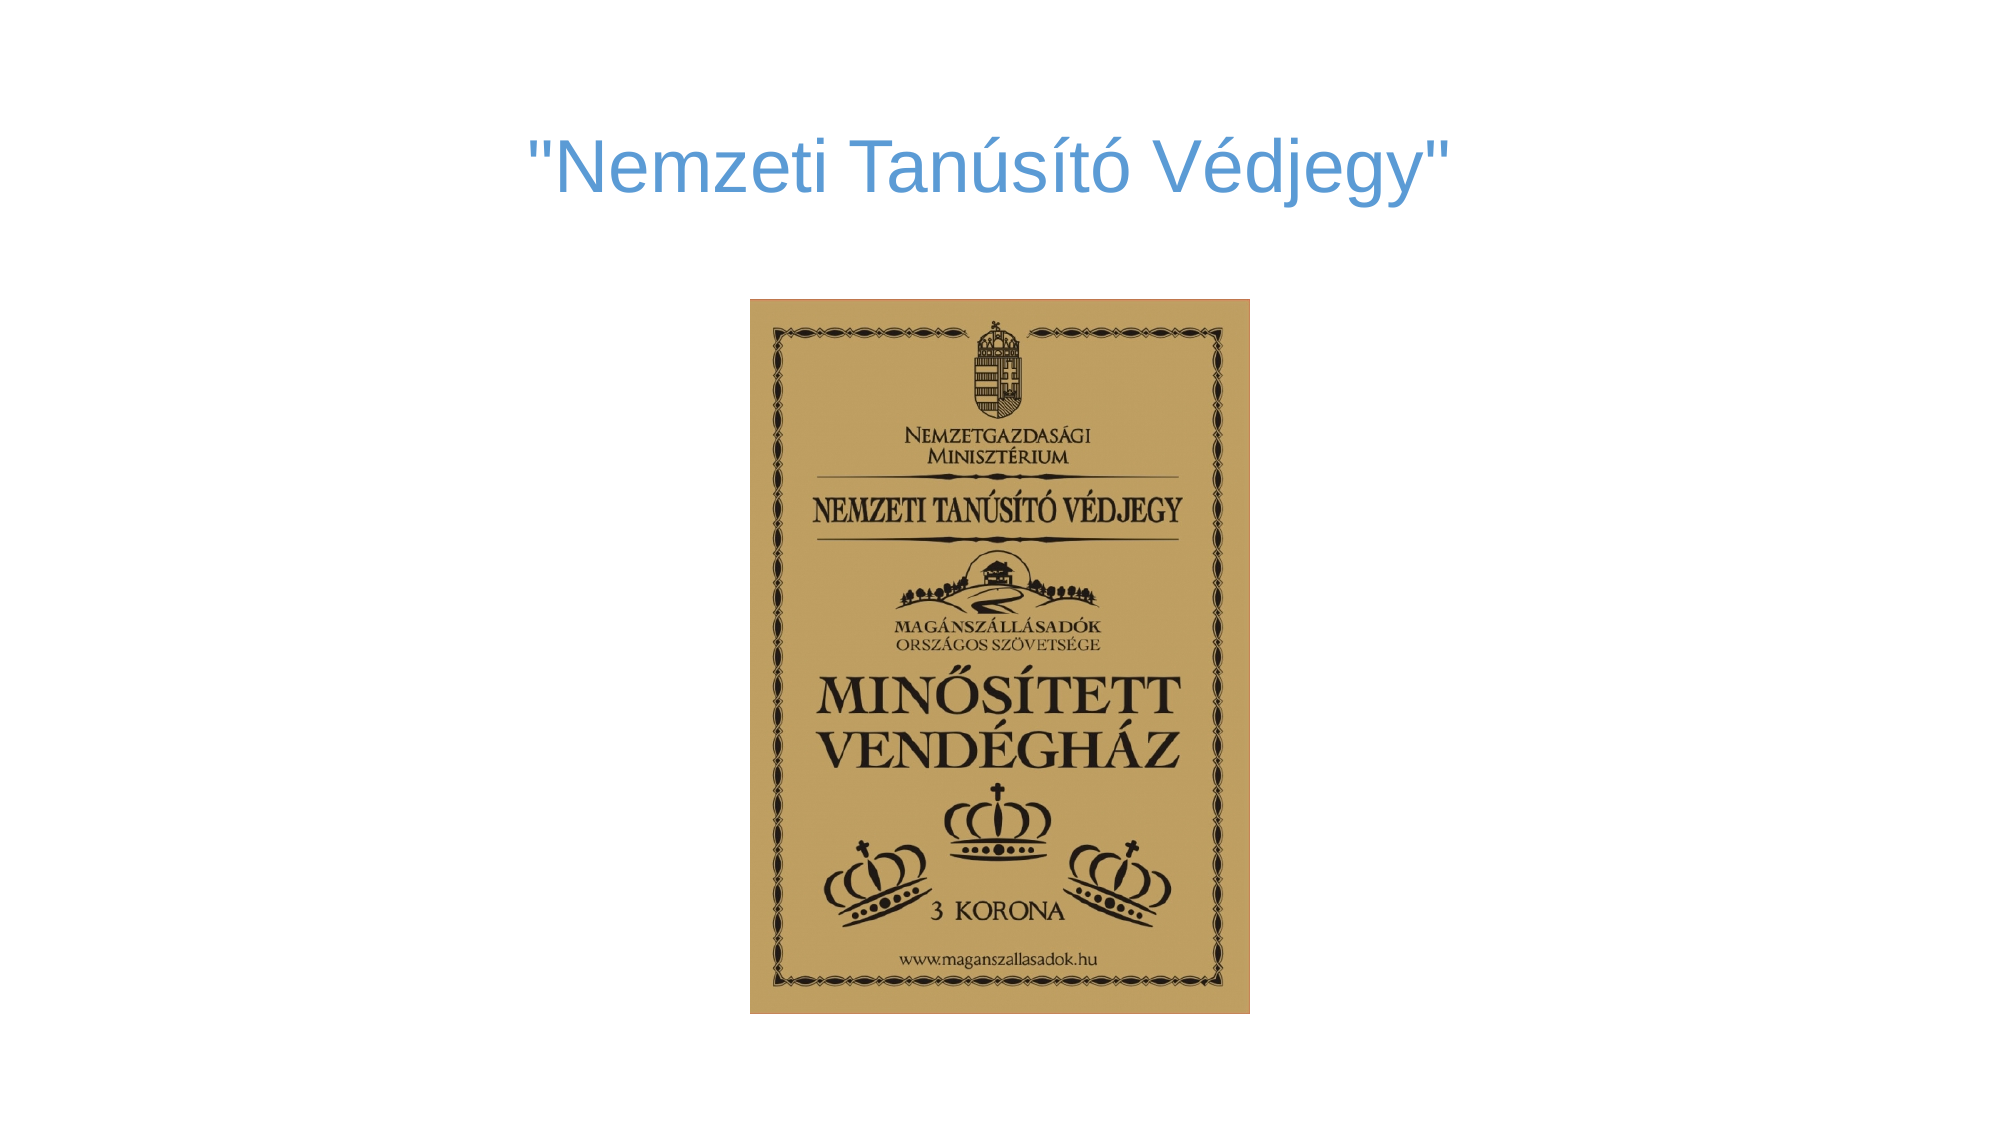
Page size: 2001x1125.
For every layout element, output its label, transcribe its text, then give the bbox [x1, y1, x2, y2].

title "Nemzeti Tanúsító Védjegy" [137, 59, 1863, 278]
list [750, 299, 1250, 1014]
